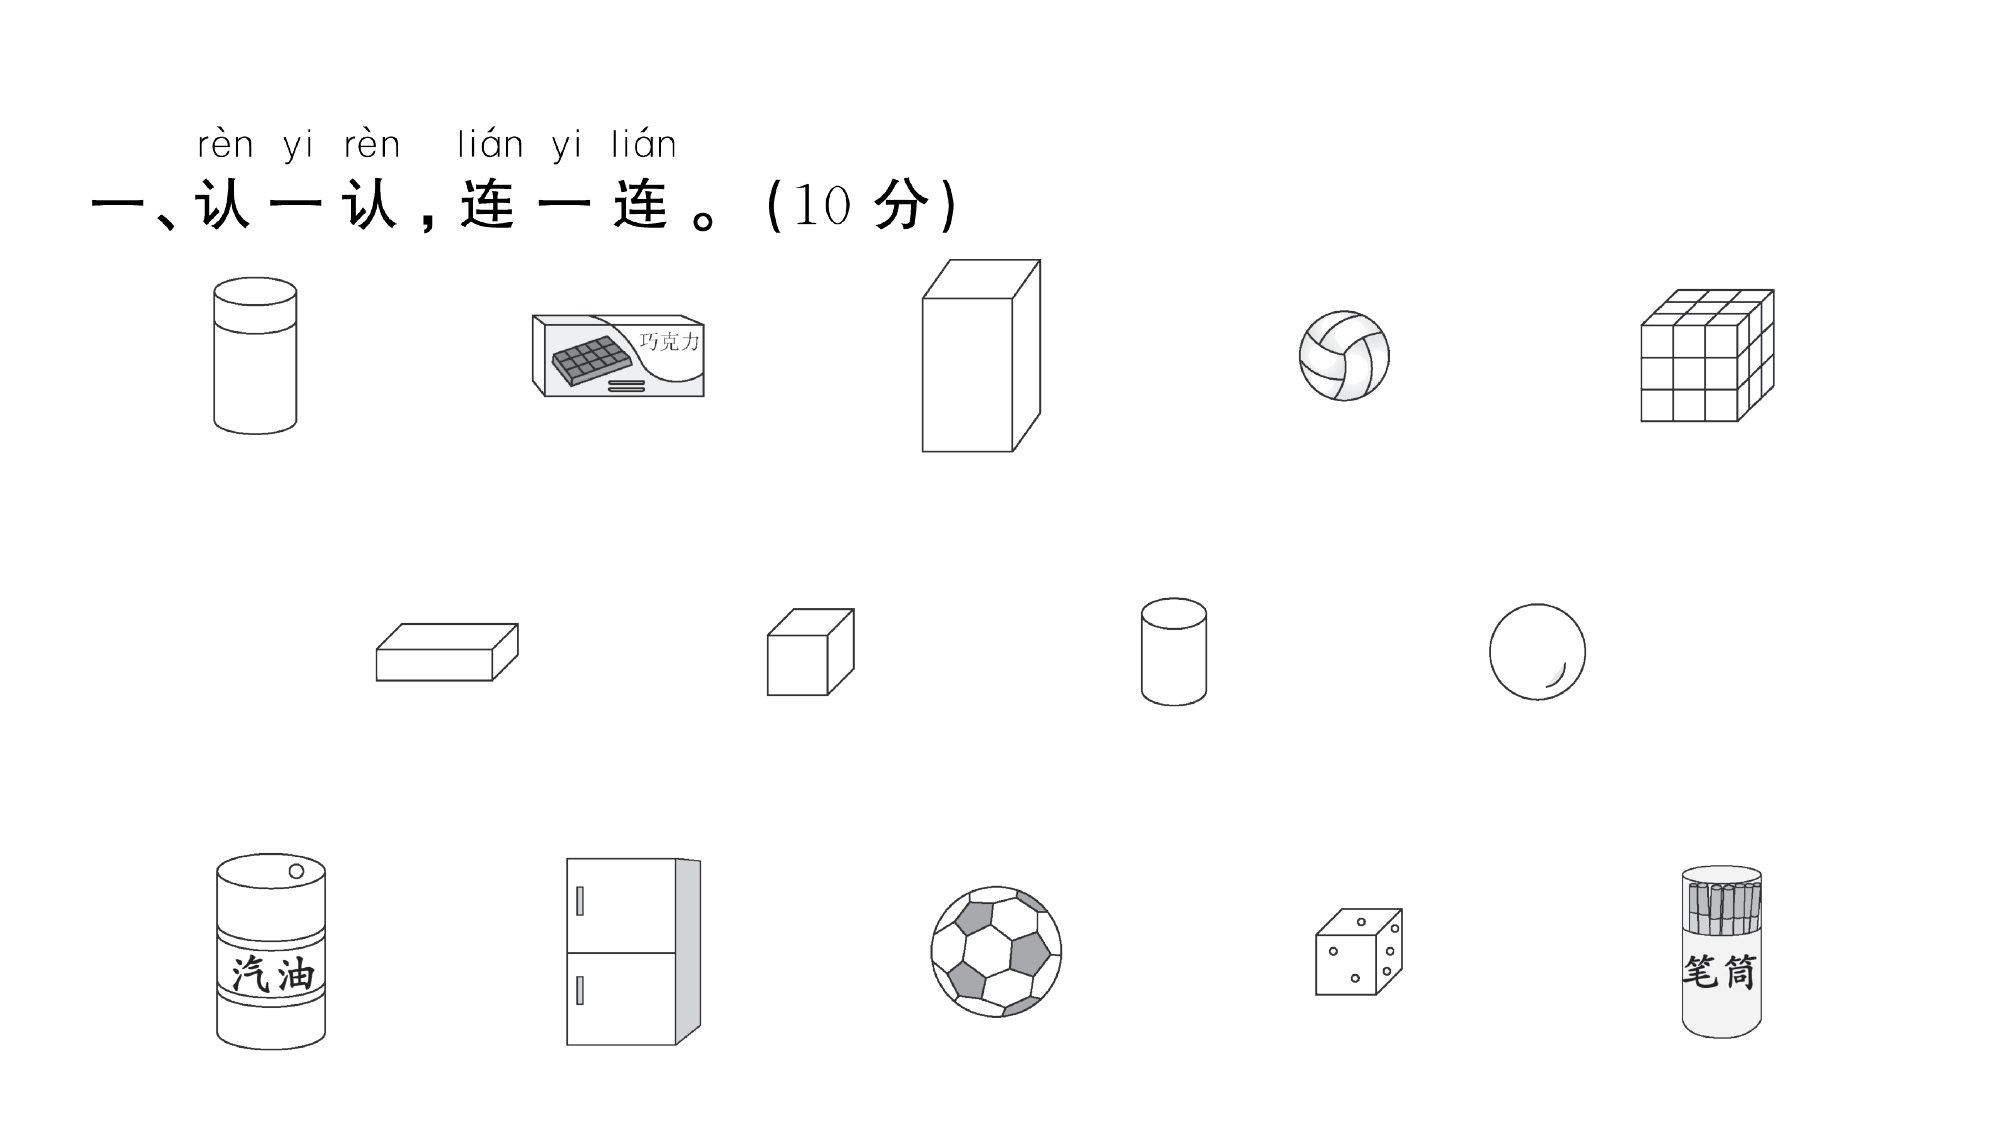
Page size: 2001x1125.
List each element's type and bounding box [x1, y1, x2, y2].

picture [88, 118, 1947, 1063]
